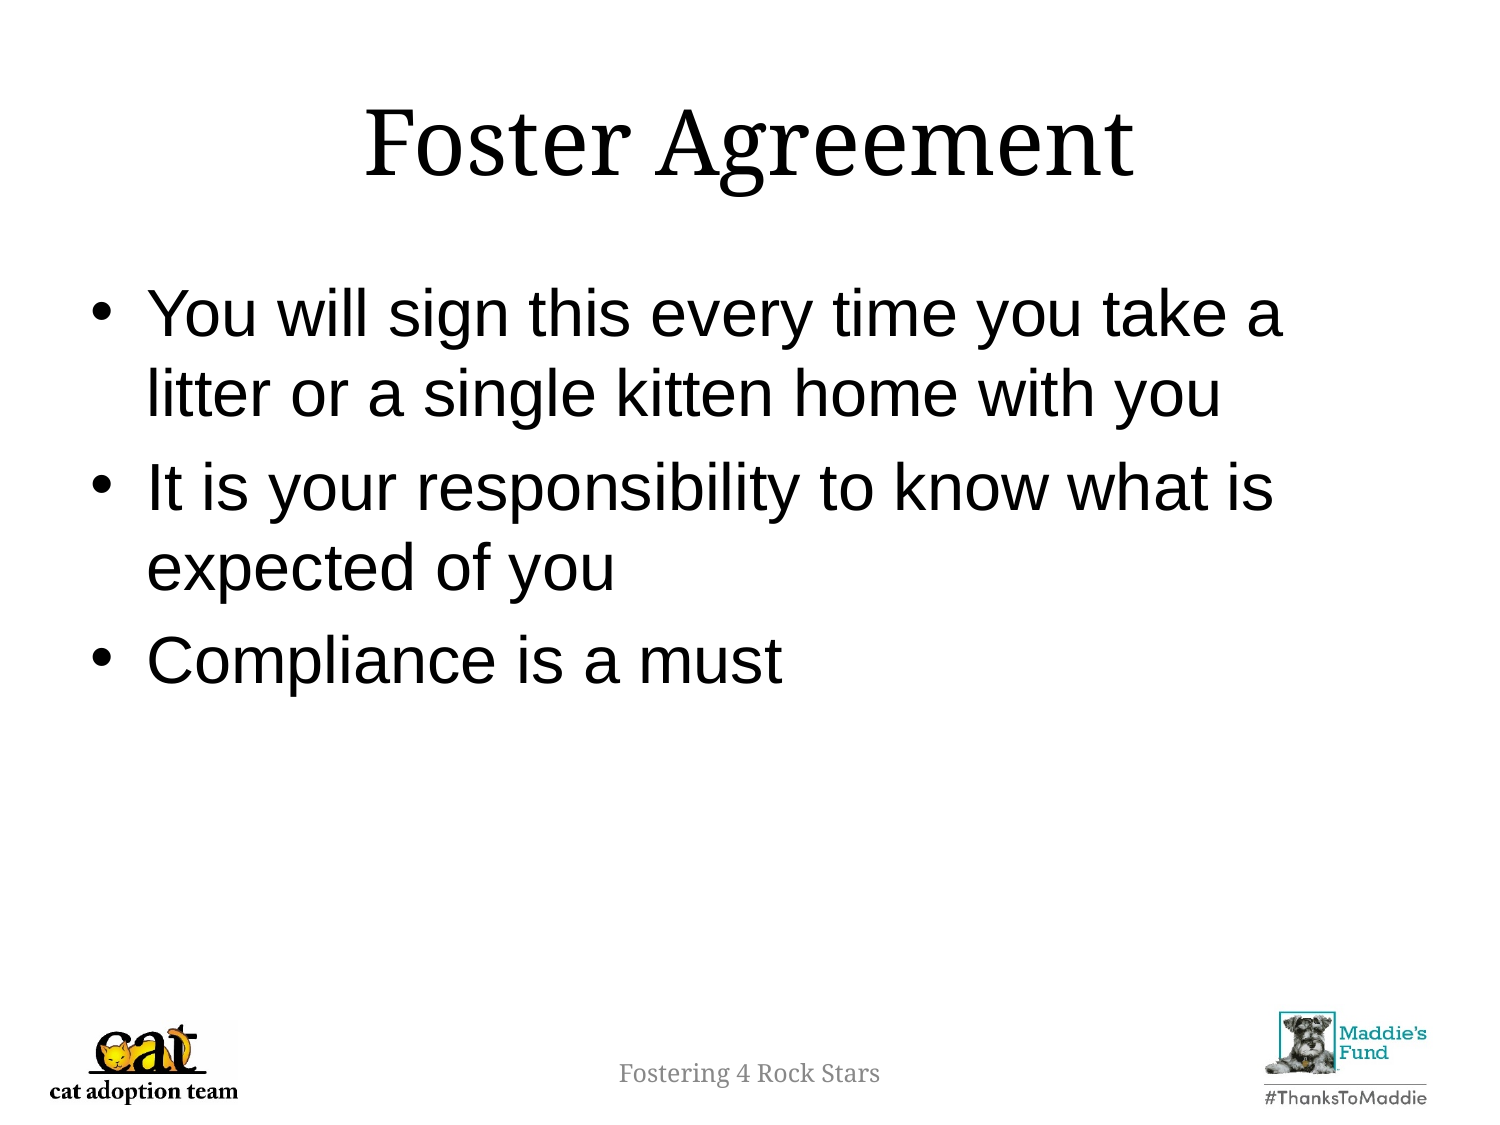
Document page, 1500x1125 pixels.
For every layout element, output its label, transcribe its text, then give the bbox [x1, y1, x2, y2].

list You will sign this every time you take a litter or a single kitten home with you It is your responsibility to know what is expected of you Compliance is a must [75, 262, 1425, 1005]
footer Fostering 4 Rock Stars [512, 1042, 988, 1103]
picture [49, 1019, 238, 1105]
picture [1257, 1004, 1433, 1112]
title Foster Agreement [75, 45, 1425, 233]
